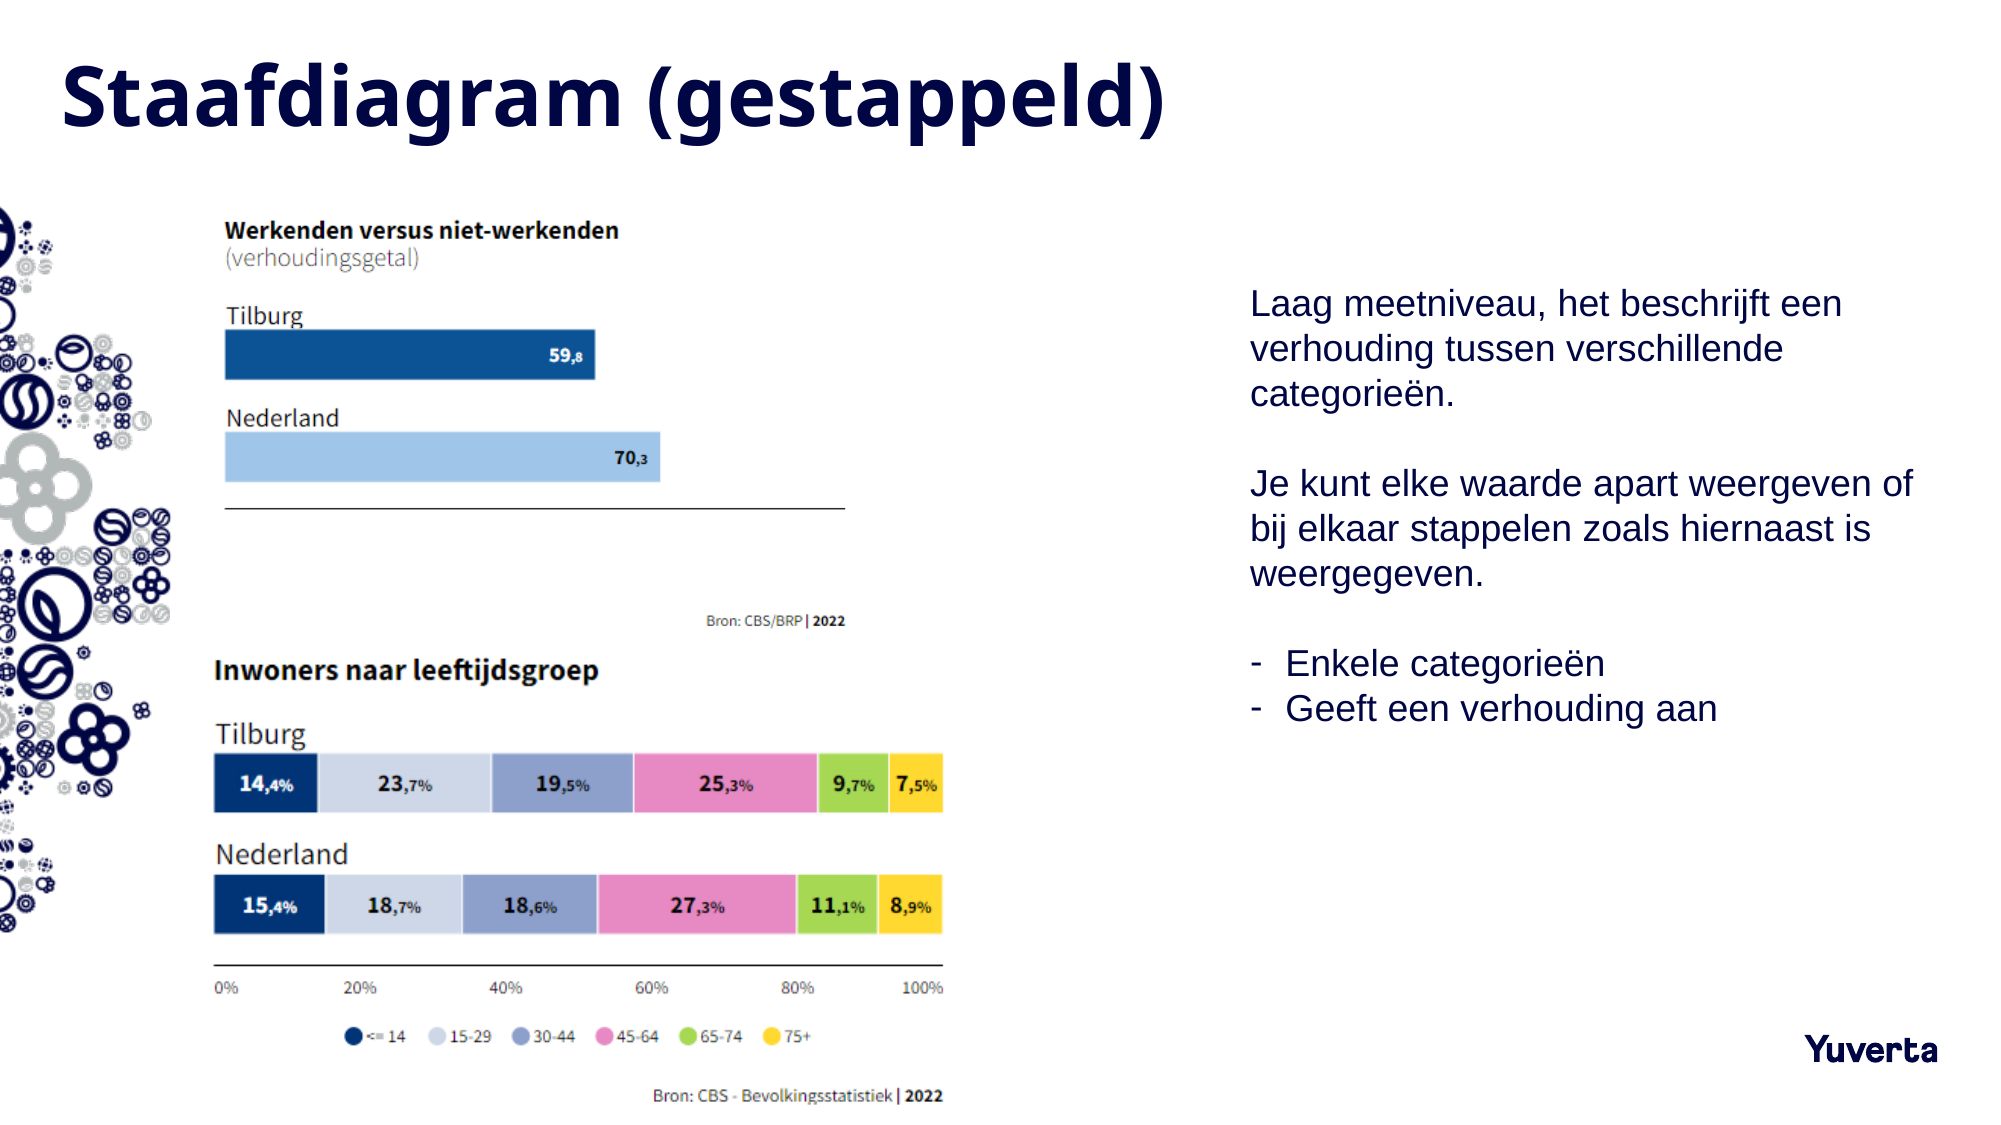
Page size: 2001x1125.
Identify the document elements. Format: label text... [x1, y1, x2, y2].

picture [0, 0, 2000, 1125]
title Staafdiagram (gestappeld) [60, 48, 1938, 239]
list Laag meetniveau, het beschrijft een verhouding tussen verschillende categorieën. Je kunt elke waarde apart weergeven of bij elkaar stappelen zoals hiernaast is weergegeven. Enkele categorieën Geeft een verhouding aan [1250, 278, 1940, 1006]
